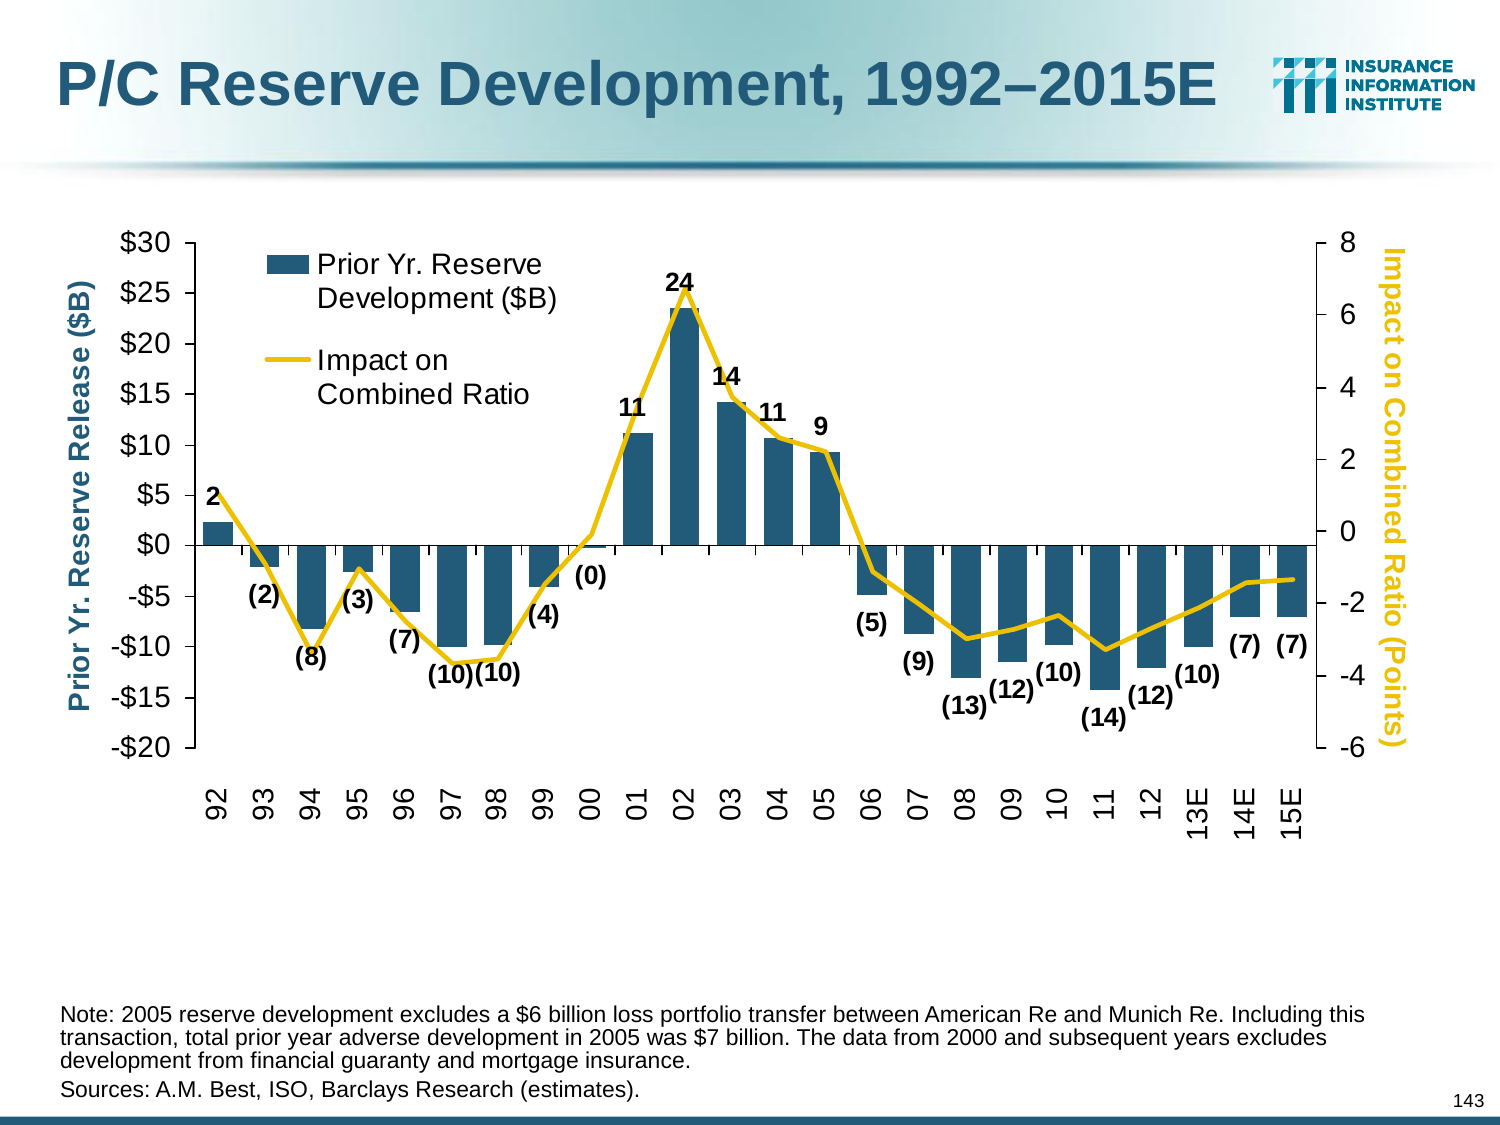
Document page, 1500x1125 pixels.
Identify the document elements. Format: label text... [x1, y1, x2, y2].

slide_number 143 [1417, 1091, 1485, 1112]
picture [0, 0, 1500, 189]
text_box Note: 2005 reserve development excludes a $6 billion loss portfolio transfer between American Re and Munich Re. Including this transaction, total prior year adverse development in 2005 was $7 billion. The data from 2000 and subsequent years excludes development from financial guaranty and mortgage insurance. Sources: A.M. Best, ISO, Barclays Research (estimates). [0, 1003, 1417, 1125]
title P/C Reserve Development, 1992–2015E [48, 14, 1264, 157]
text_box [30, 210, 1442, 854]
